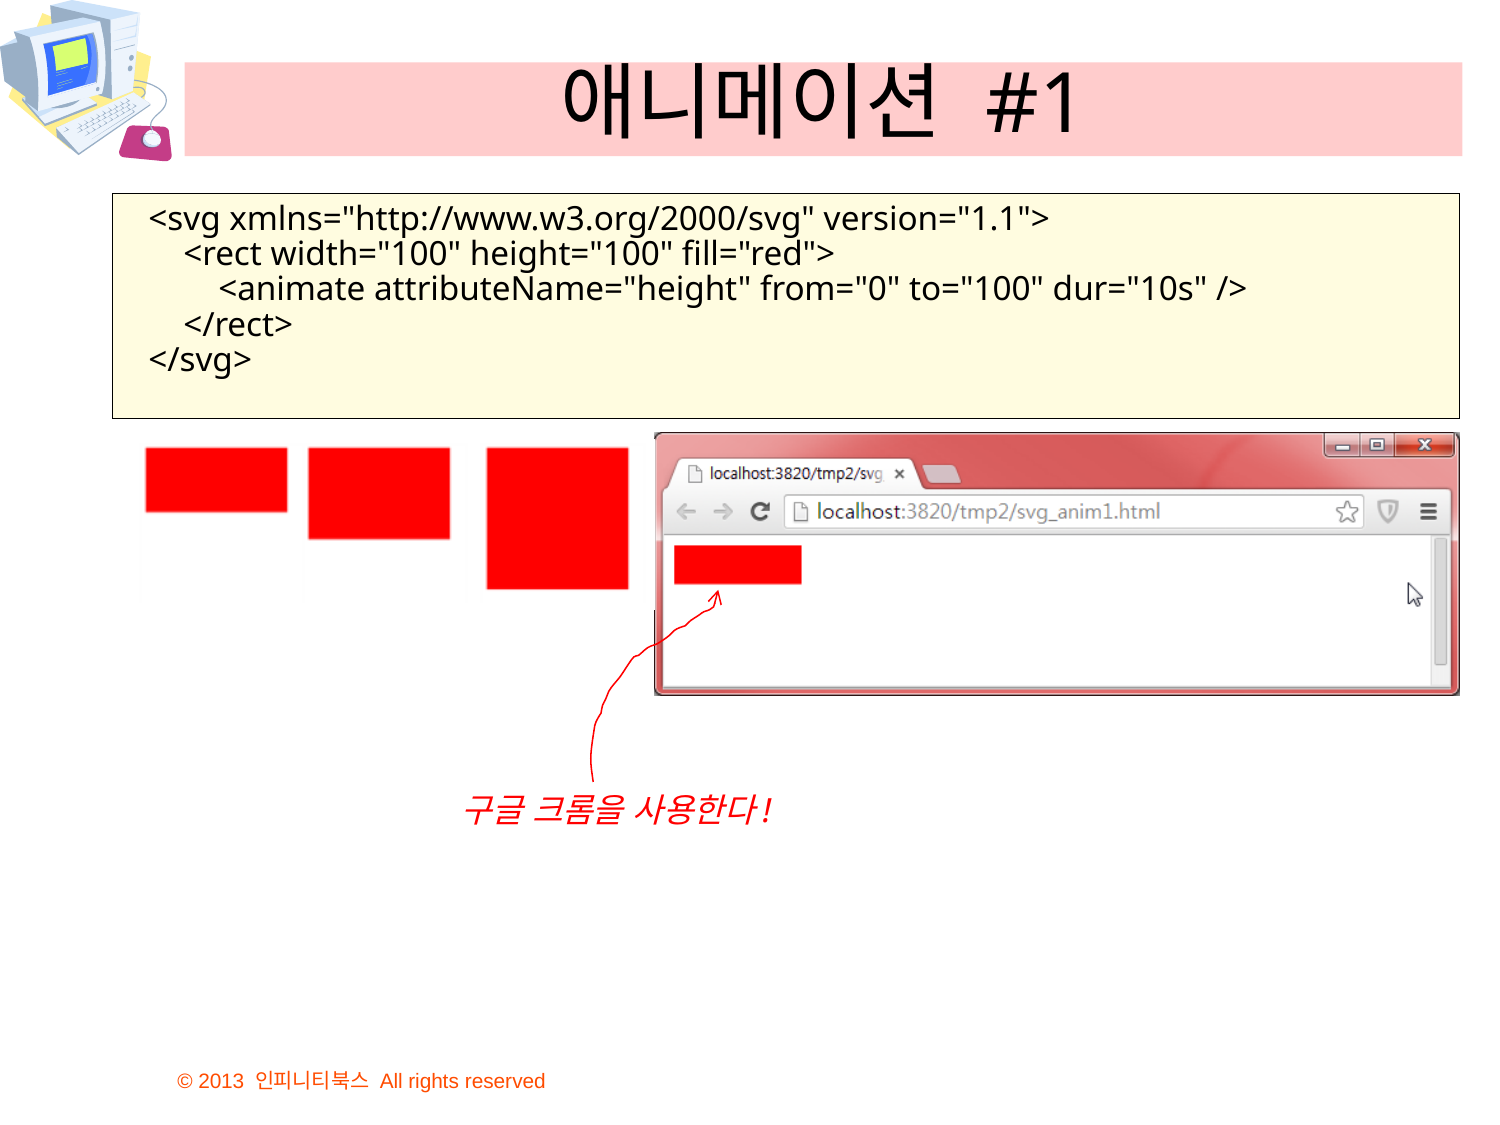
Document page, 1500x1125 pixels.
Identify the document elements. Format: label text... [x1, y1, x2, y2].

text_box <svg xmlns="http://www.w3.org/2000/svg" version="1.1"> <rect width="100" height="100" fill="red"> <animate attributeName="height" from="0" to="100" dur="10s" /> </rect> </svg> [112, 193, 1460, 419]
text_box 구글 크롬을 사용한다! [447, 781, 787, 837]
text_box [590, 646, 649, 782]
picture [133, 432, 1460, 696]
title 애니메이션 #1 [184, 62, 1463, 157]
